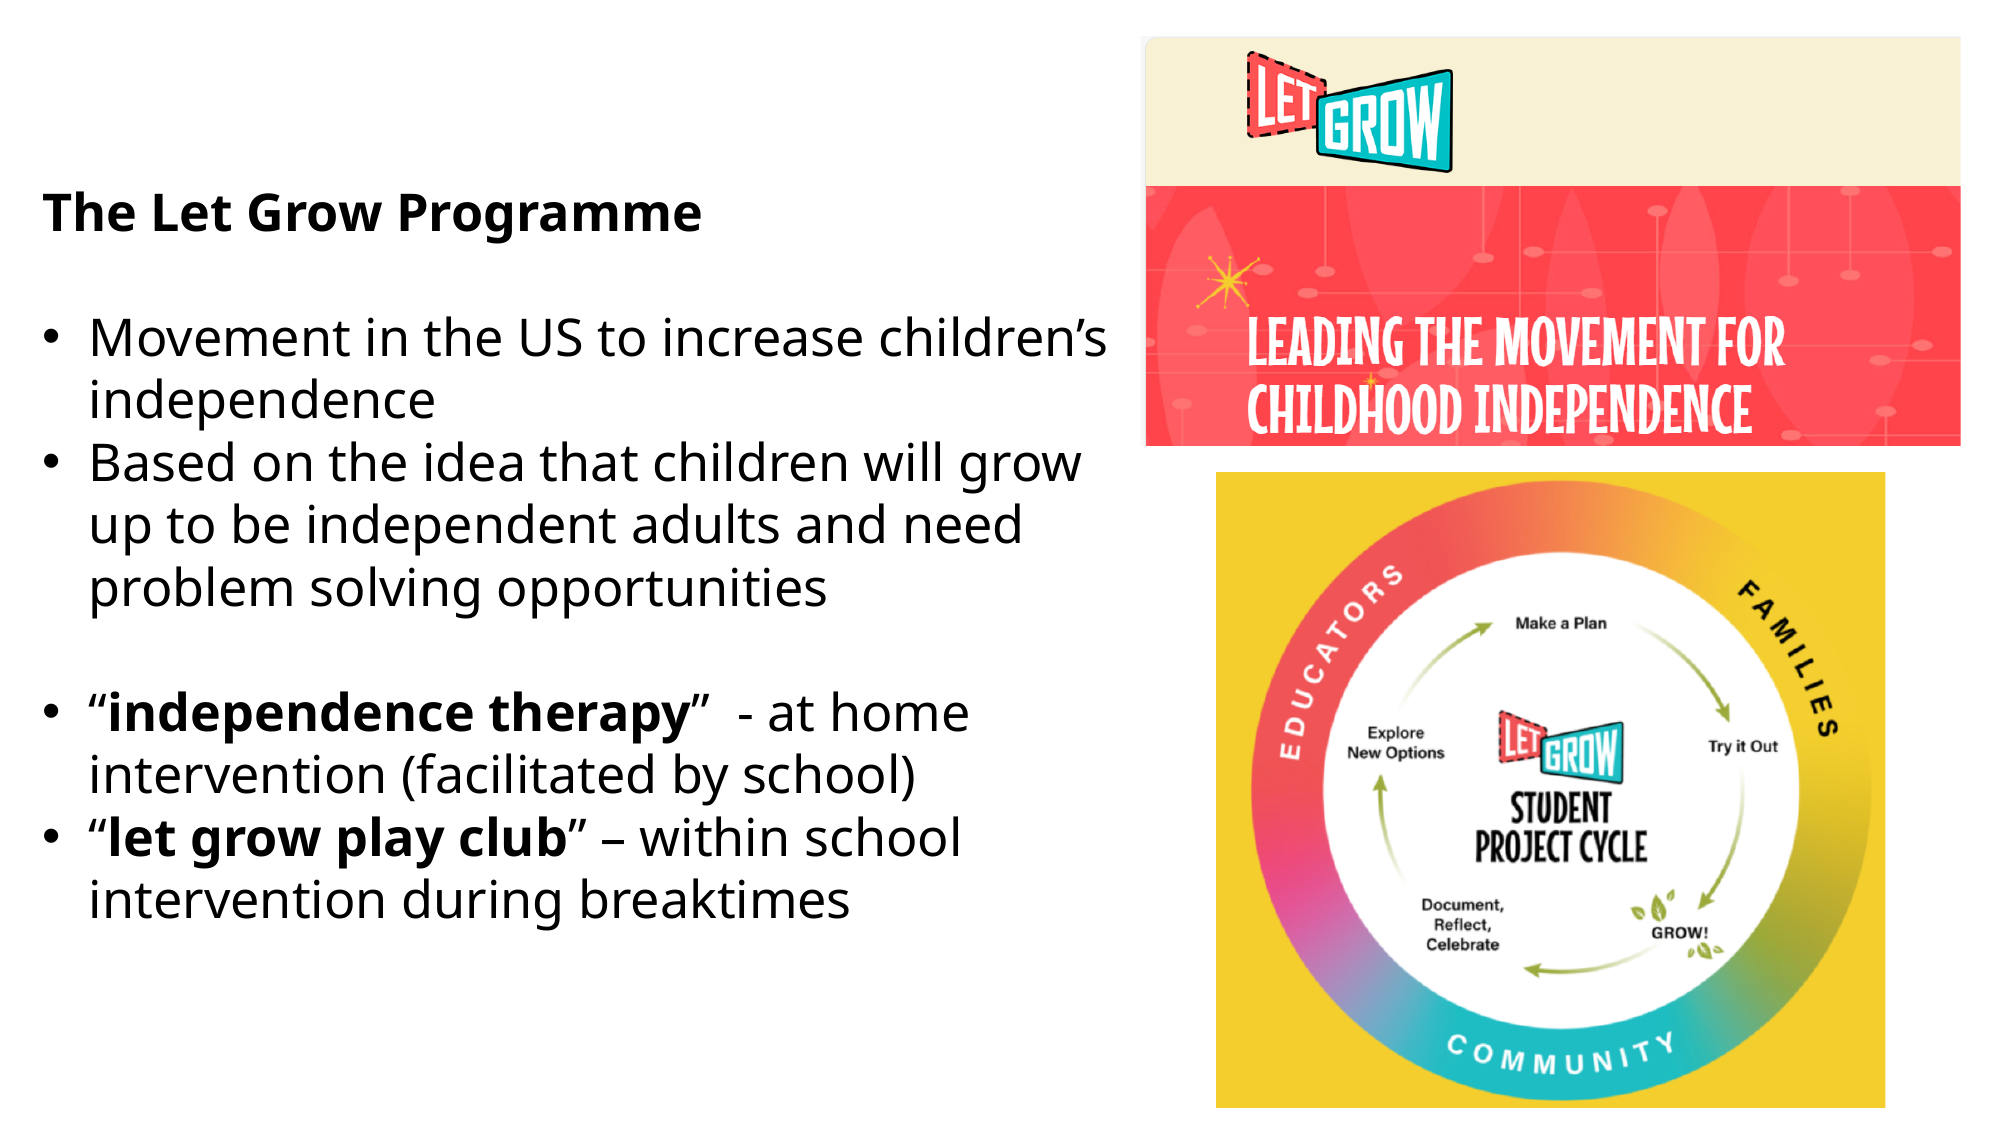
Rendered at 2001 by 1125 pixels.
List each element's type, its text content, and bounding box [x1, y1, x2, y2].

text_box The Let Grow Programme Movement in the US to increase children’s independence Based on the idea that children will grow up to be independent adults and need problem solving opportunities “independence therapy” - at home intervention (facilitated by school) “let grow play club” – within school intervention during breaktimes [27, 172, 1141, 999]
picture [1215, 472, 1886, 1108]
picture [1140, 36, 1962, 447]
